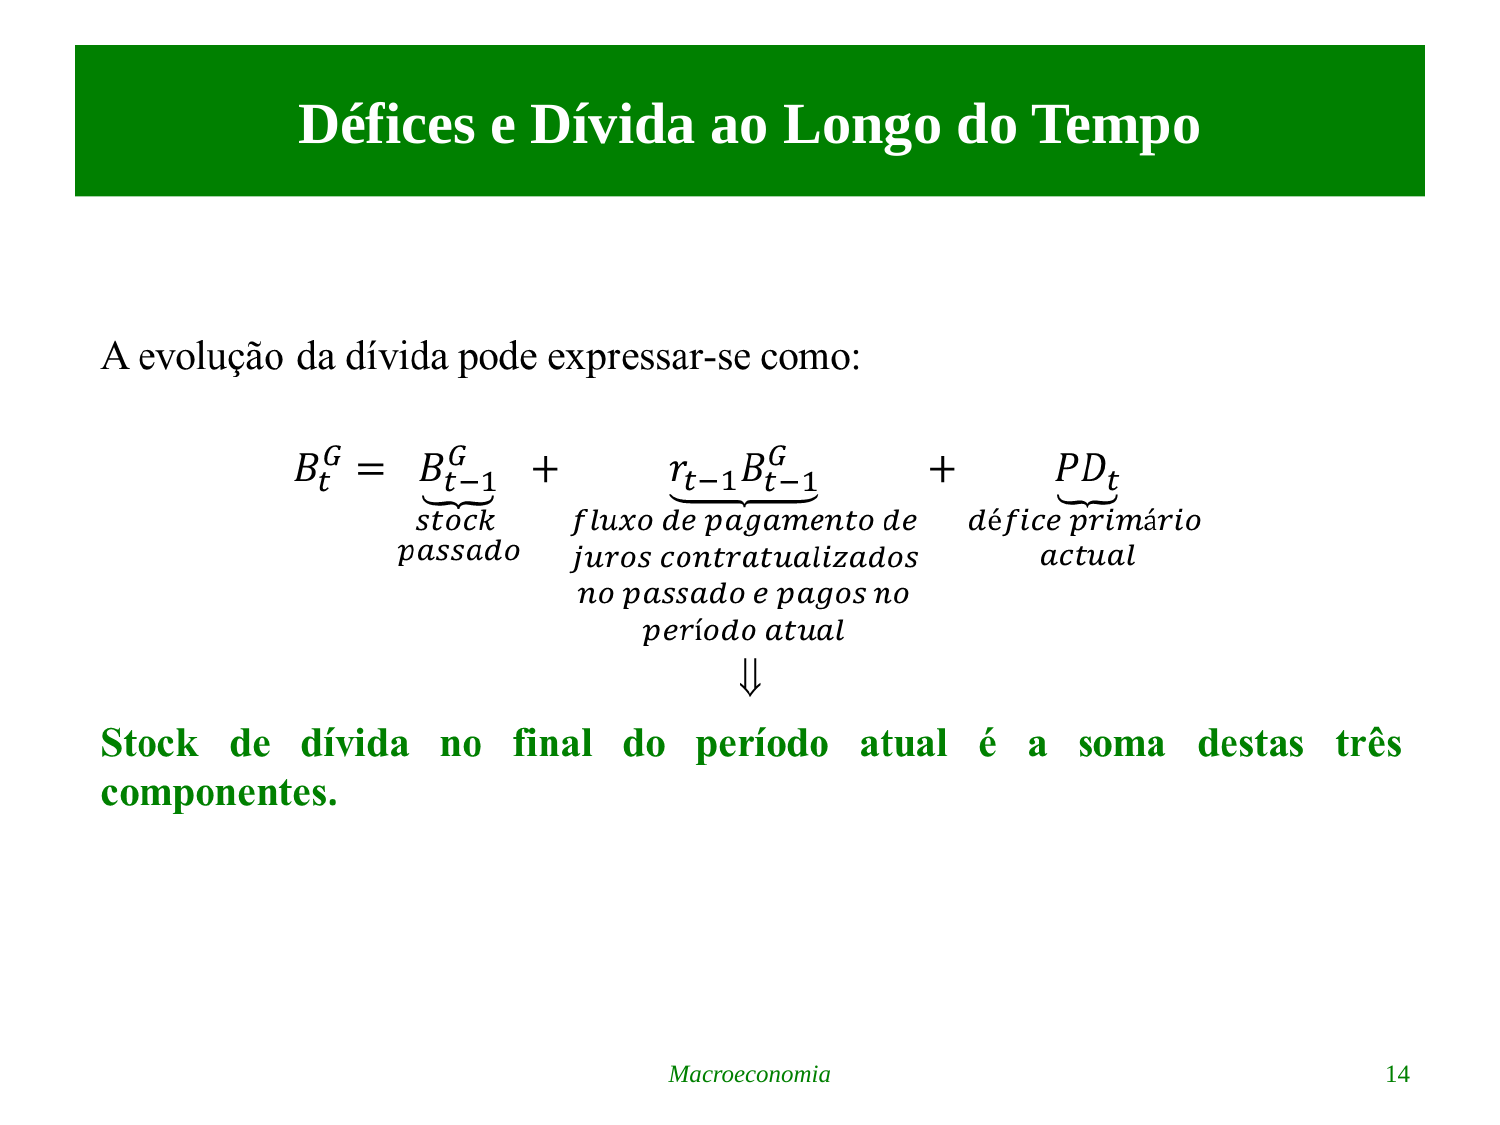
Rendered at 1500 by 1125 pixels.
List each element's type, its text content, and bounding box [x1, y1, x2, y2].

slide_number 14 [1074, 1042, 1425, 1103]
footer Macroeconomia [512, 1042, 988, 1103]
title Défices e Dívida ao Longo do Tempo [75, 45, 1425, 197]
list [75, 262, 1425, 1005]
